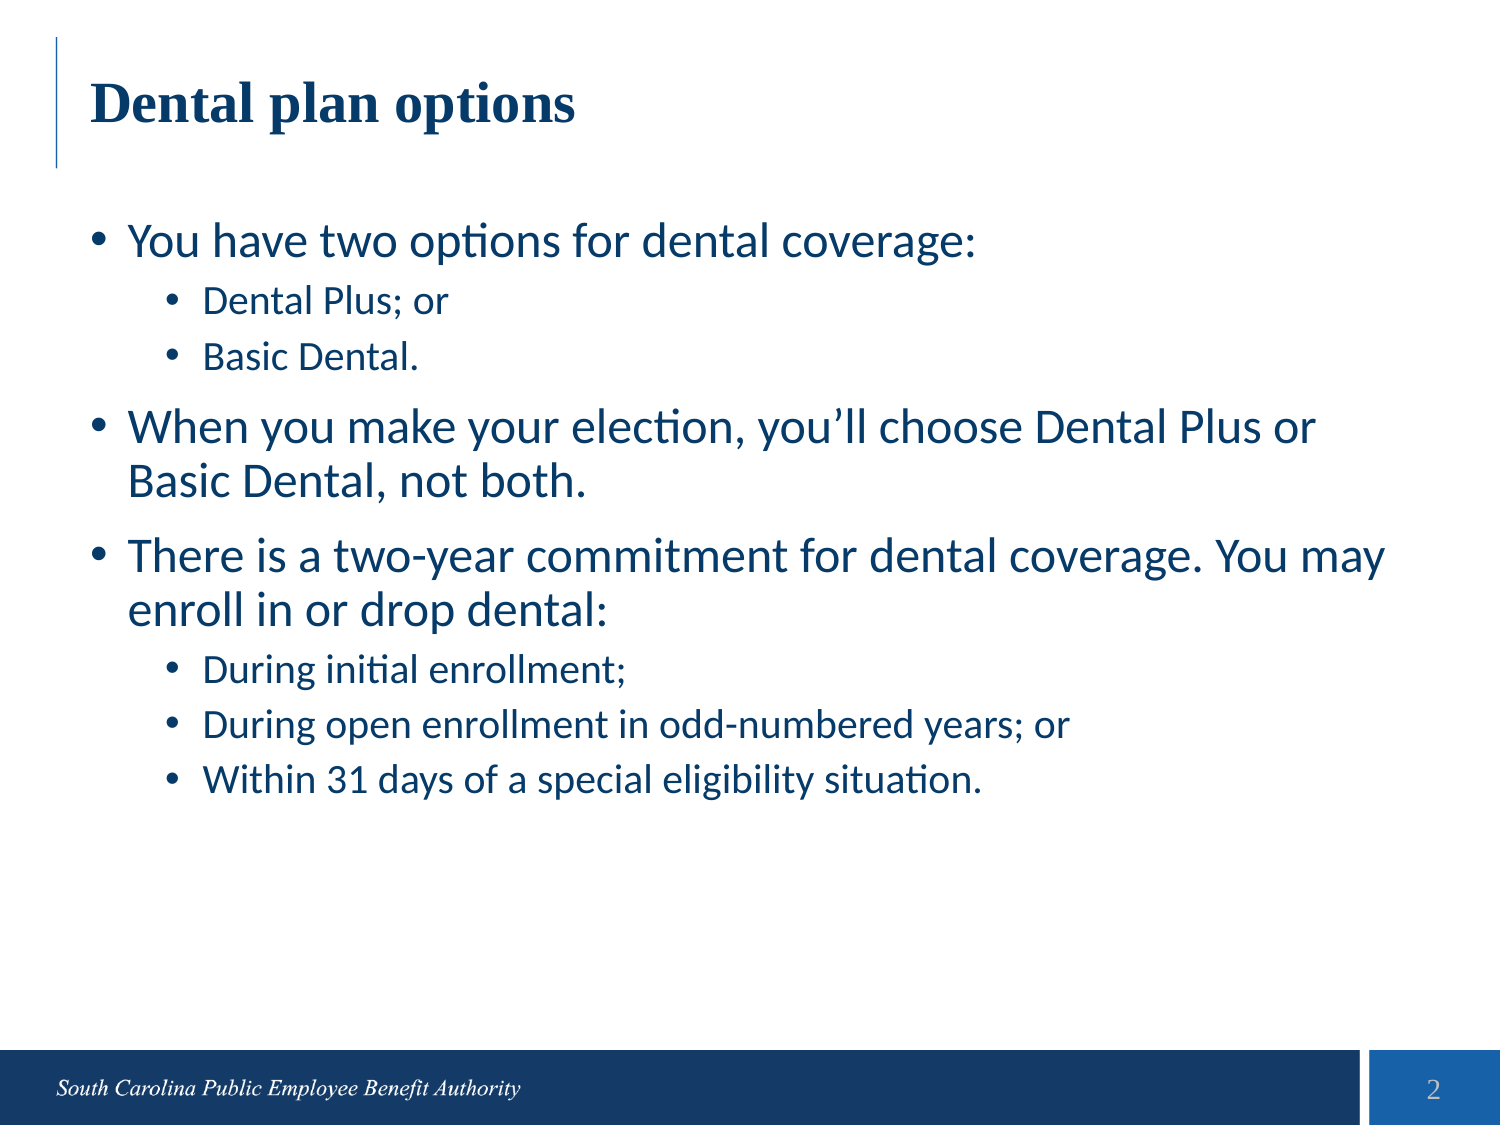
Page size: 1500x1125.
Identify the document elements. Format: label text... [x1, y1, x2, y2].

picture [0, 0, 1500, 1125]
slide_number 2 [1368, 1050, 1500, 1125]
title Dental plan options [75, 37, 1425, 170]
list You have two options for dental coverage: Dental Plus; or Basic Dental. When you make your election, you’ll choose Dental Plus or Basic Dental, not both. There is a two-year commitment for dental coverage. You may enroll in or drop dental: During initial enrollment; During open enrollment in odd-numbered years; or Within 31 days of a special eligibility situation. [75, 206, 1425, 1032]
